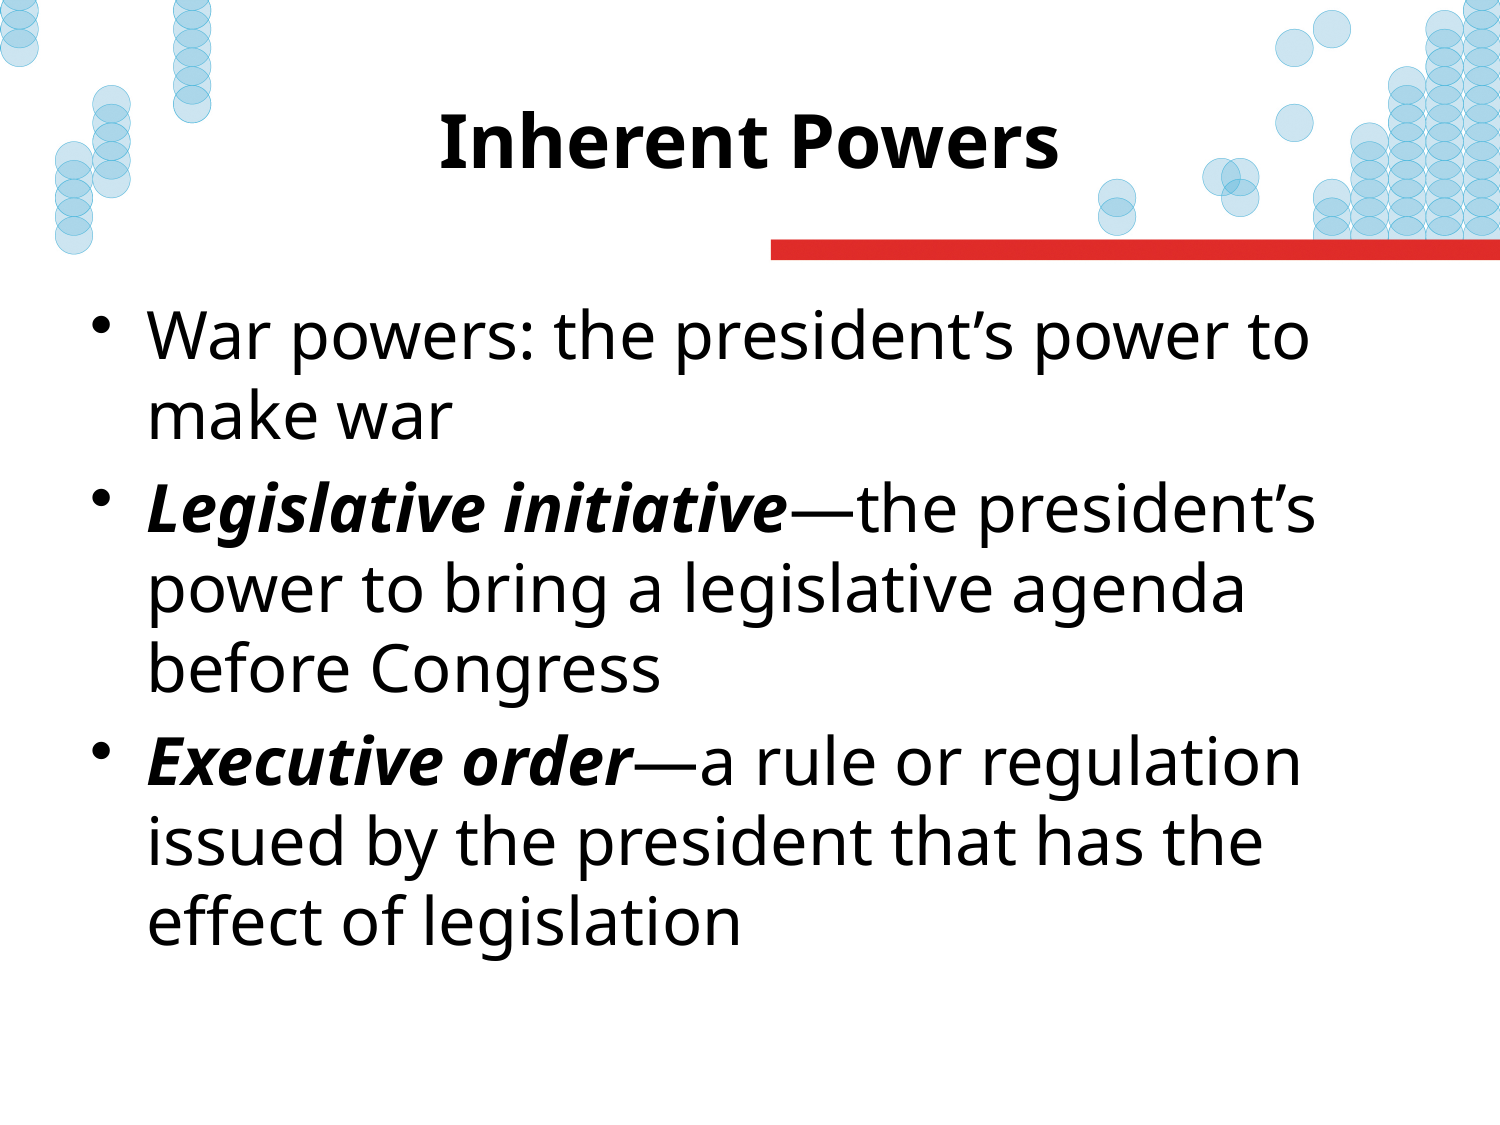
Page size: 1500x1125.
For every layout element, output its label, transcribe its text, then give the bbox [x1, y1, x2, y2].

title Inherent Powers [75, 45, 1425, 233]
list War powers: the president’s power to make war Legislative initiative—the president’s power to bring a legislative agenda before Congress Executive order—a rule or regulation issued by the president that has the effect of legislation [75, 285, 1425, 1005]
picture [0, 0, 1500, 1125]
